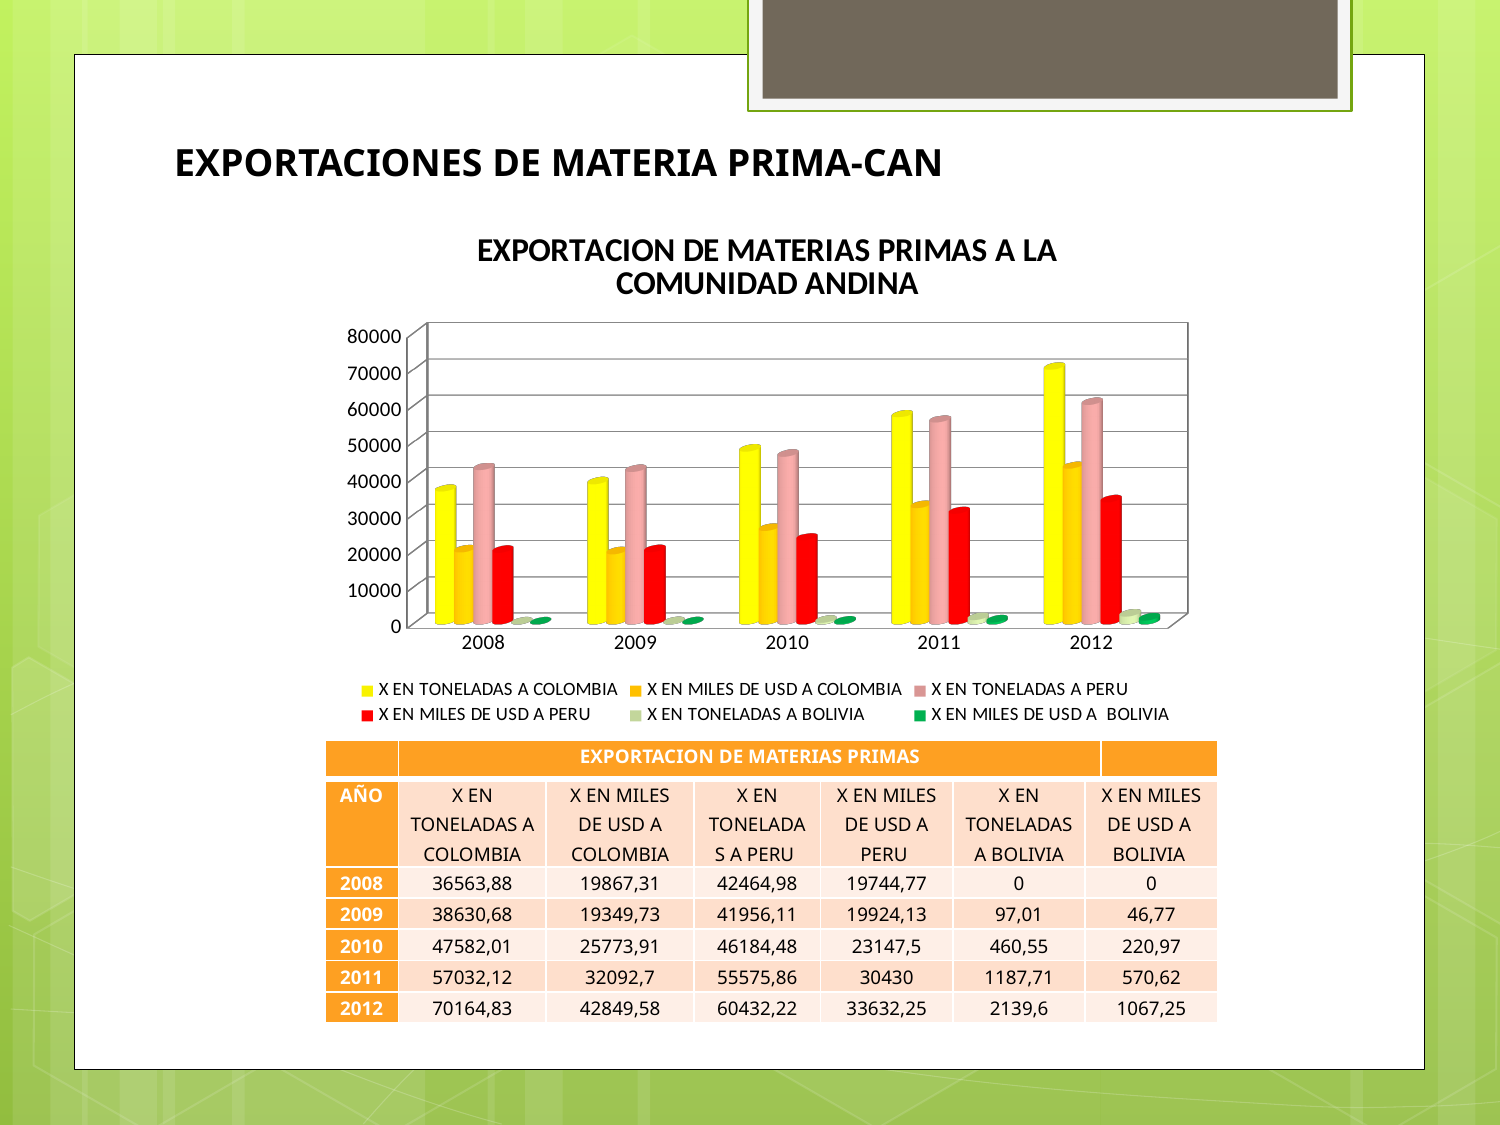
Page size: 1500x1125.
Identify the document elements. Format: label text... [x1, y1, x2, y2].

table_cell 1067,25 [1086, 993, 1217, 1022]
table_cell 2139,6 [954, 993, 1084, 1022]
table_cell 19924,13 [821, 899, 952, 928]
table_cell 97,01 [954, 899, 1084, 928]
table_cell 0 [1086, 868, 1217, 897]
table_cell 55575,86 [695, 961, 820, 991]
text_box EXPORTACIONES DE MATERIA PRIMA-CAN [159, 132, 1069, 192]
table_cell 32092,7 [547, 961, 693, 991]
table_cell X EN TONELADAS A COLOMBIA [399, 782, 545, 866]
table_cell 19867,31 [547, 868, 693, 897]
table_cell 38630,68 [399, 899, 545, 928]
table_header [1102, 741, 1217, 776]
table_cell 46184,48 [695, 930, 820, 960]
table_cell 19744,77 [821, 868, 952, 897]
table_cell 460,55 [954, 930, 1084, 960]
table_cell 2009 [326, 899, 398, 928]
table_cell 60432,22 [695, 993, 820, 1022]
table_cell 30430 [821, 961, 952, 991]
table_cell 2010 [326, 930, 398, 960]
table_cell 25773,91 [547, 930, 693, 960]
table_cell 46,77 [1086, 899, 1217, 928]
table_cell 220,97 [1086, 930, 1217, 960]
table_cell 1187,71 [954, 961, 1084, 991]
table_cell 47582,01 [399, 930, 545, 960]
table_header EXPORTACION DE MATERIAS PRIMAS [399, 742, 1100, 776]
table_cell 33632,25 [821, 993, 952, 1022]
table_cell X EN MILES DE USD A BOLIVIA [1086, 782, 1217, 866]
table_cell X EN TONELADAS A BOLIVIA [954, 782, 1084, 866]
table_cell 42464,98 [695, 868, 820, 897]
chart [324, 207, 1211, 732]
table_cell 36563,88 [399, 868, 545, 897]
table_cell X EN MILES DE USD A COLOMBIA [547, 782, 693, 866]
table_header [326, 741, 398, 776]
table_cell 0 [954, 868, 1084, 897]
table_cell AÑO [326, 782, 398, 866]
table_cell 2011 [326, 961, 398, 991]
table_cell X EN TONELADAS A PERU [695, 782, 820, 866]
table_cell 23147,5 [821, 930, 952, 960]
table_cell X EN MILES DE USD A PERU [821, 782, 952, 866]
table_cell 57032,12 [399, 961, 545, 991]
table_cell 2008 [326, 868, 398, 897]
table_cell 19349,73 [547, 899, 693, 928]
table_cell 42849,58 [547, 993, 693, 1022]
table_cell 70164,83 [399, 993, 545, 1022]
table_cell 2012 [326, 993, 398, 1022]
table_cell 570,62 [1086, 961, 1217, 991]
table_cell 41956,11 [695, 899, 820, 928]
